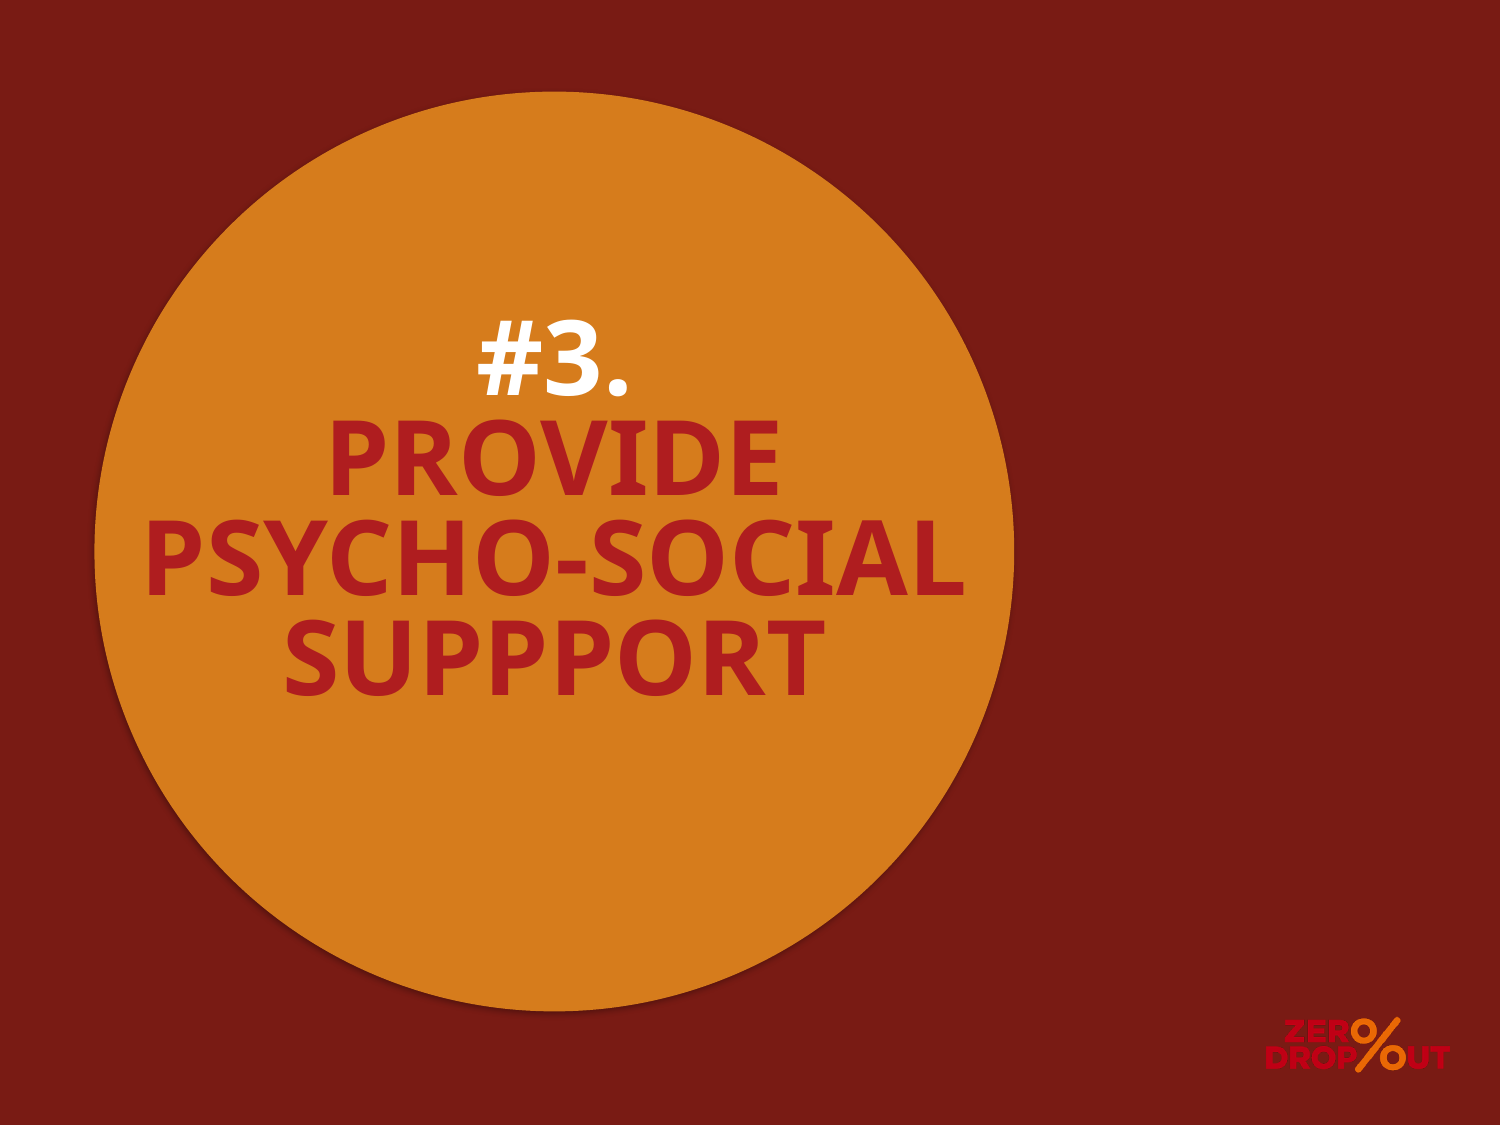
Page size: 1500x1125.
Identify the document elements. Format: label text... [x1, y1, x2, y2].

text_box [126, 723, 982, 1013]
text_box #3. PROVIDE PSYCHO-SOCIAL SUPPPORT [94, 308, 1015, 723]
text_box [163, 90, 946, 308]
picture [1266, 1016, 1451, 1073]
